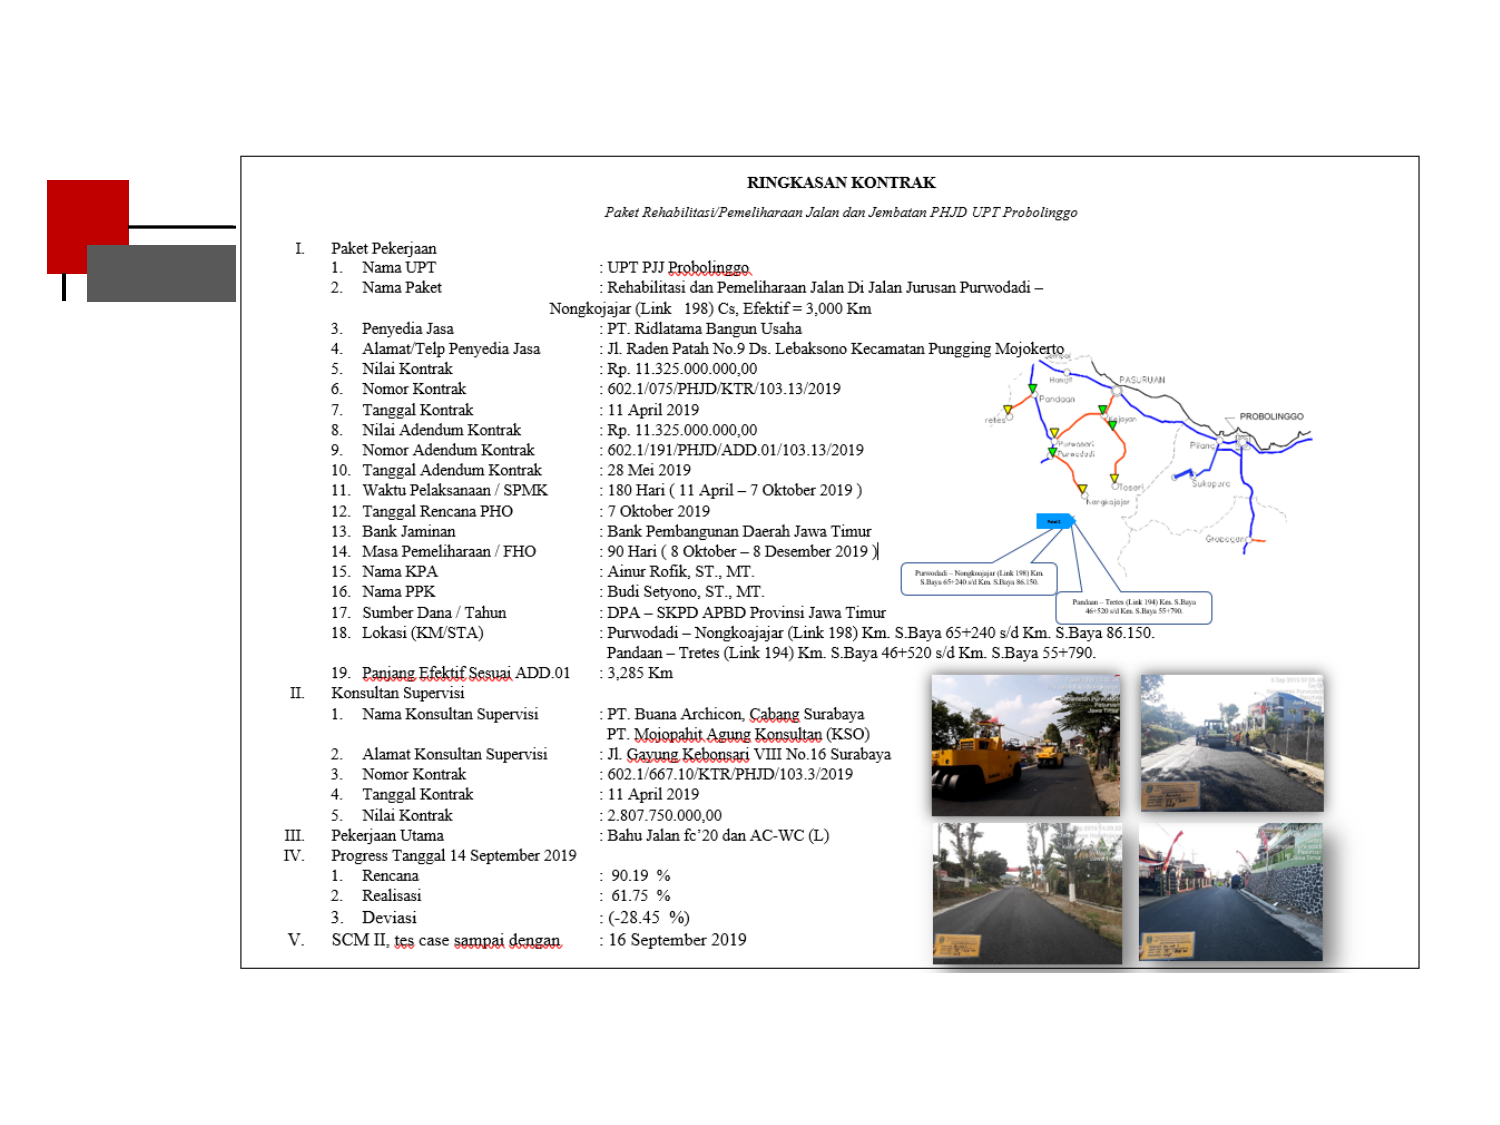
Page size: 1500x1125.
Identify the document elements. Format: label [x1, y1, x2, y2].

picture [236, 153, 1423, 973]
text_box [48, 180, 236, 301]
